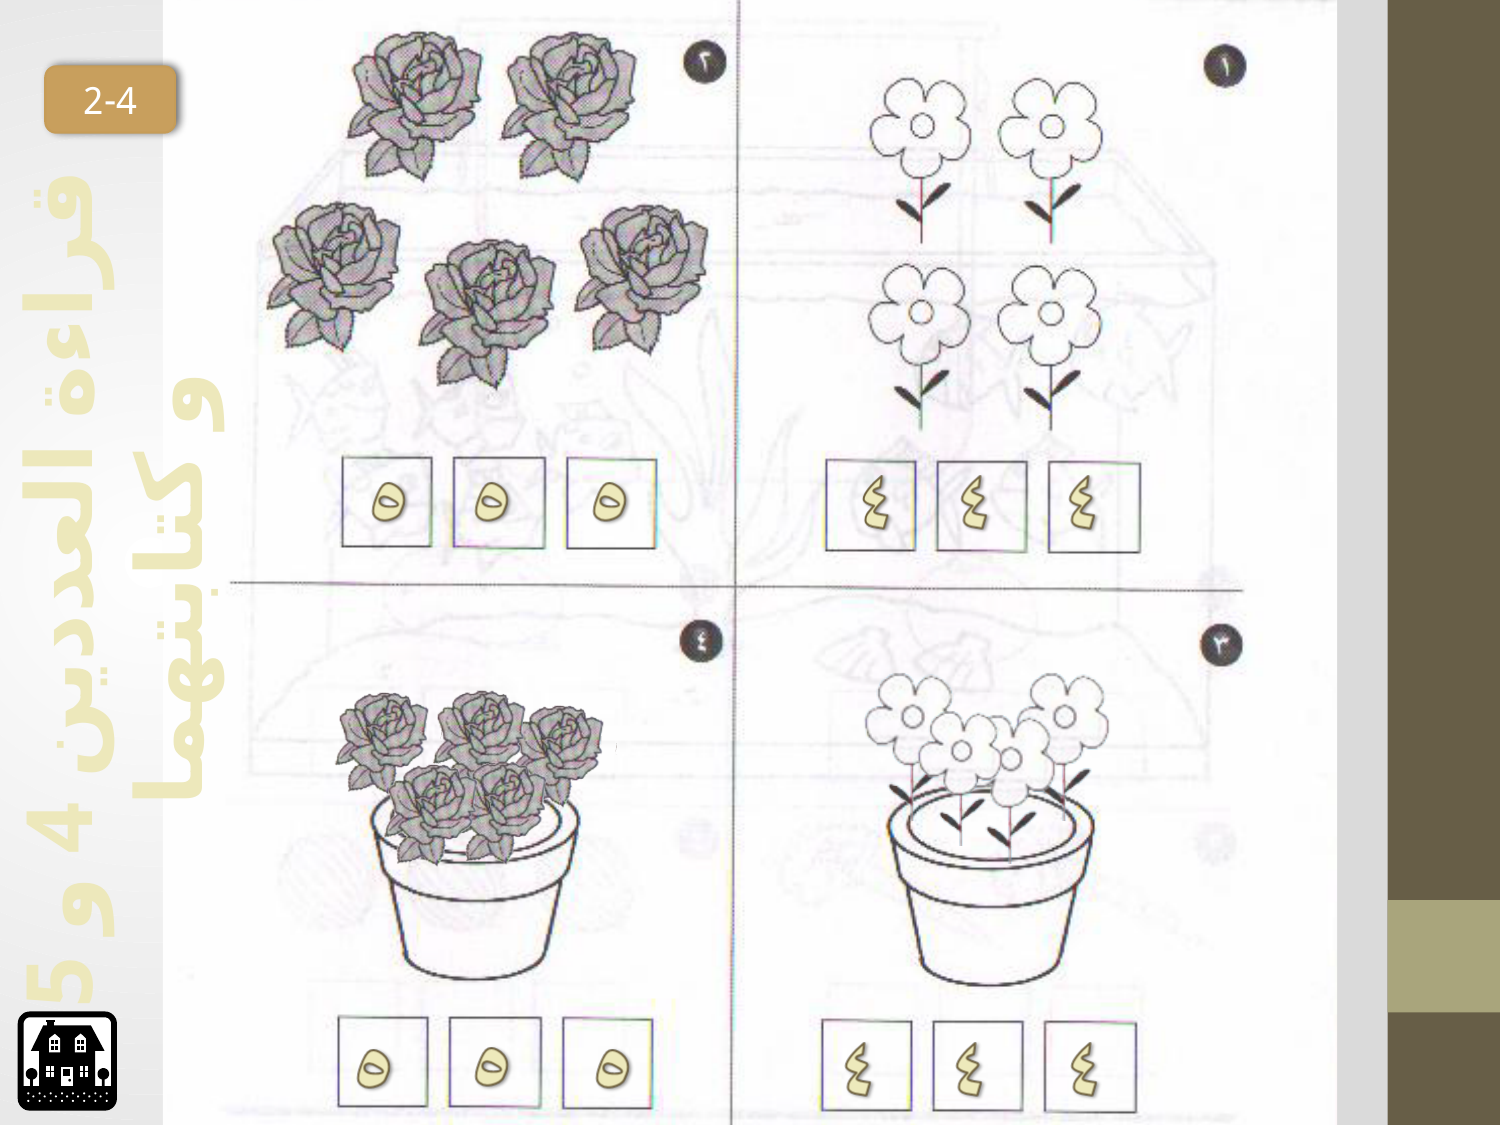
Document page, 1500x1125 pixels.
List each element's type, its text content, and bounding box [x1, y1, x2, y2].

picture [325, 656, 617, 871]
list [162, 0, 1338, 1125]
text_box 2-4 [44, 65, 158, 134]
picture [855, 661, 1117, 865]
text_box قراءة العددين 4 و 5 و كتابتهما [0, 149, 158, 1029]
picture [749, 987, 1174, 1125]
picture [767, 420, 1172, 625]
picture [279, 420, 699, 625]
picture [265, 984, 701, 1125]
